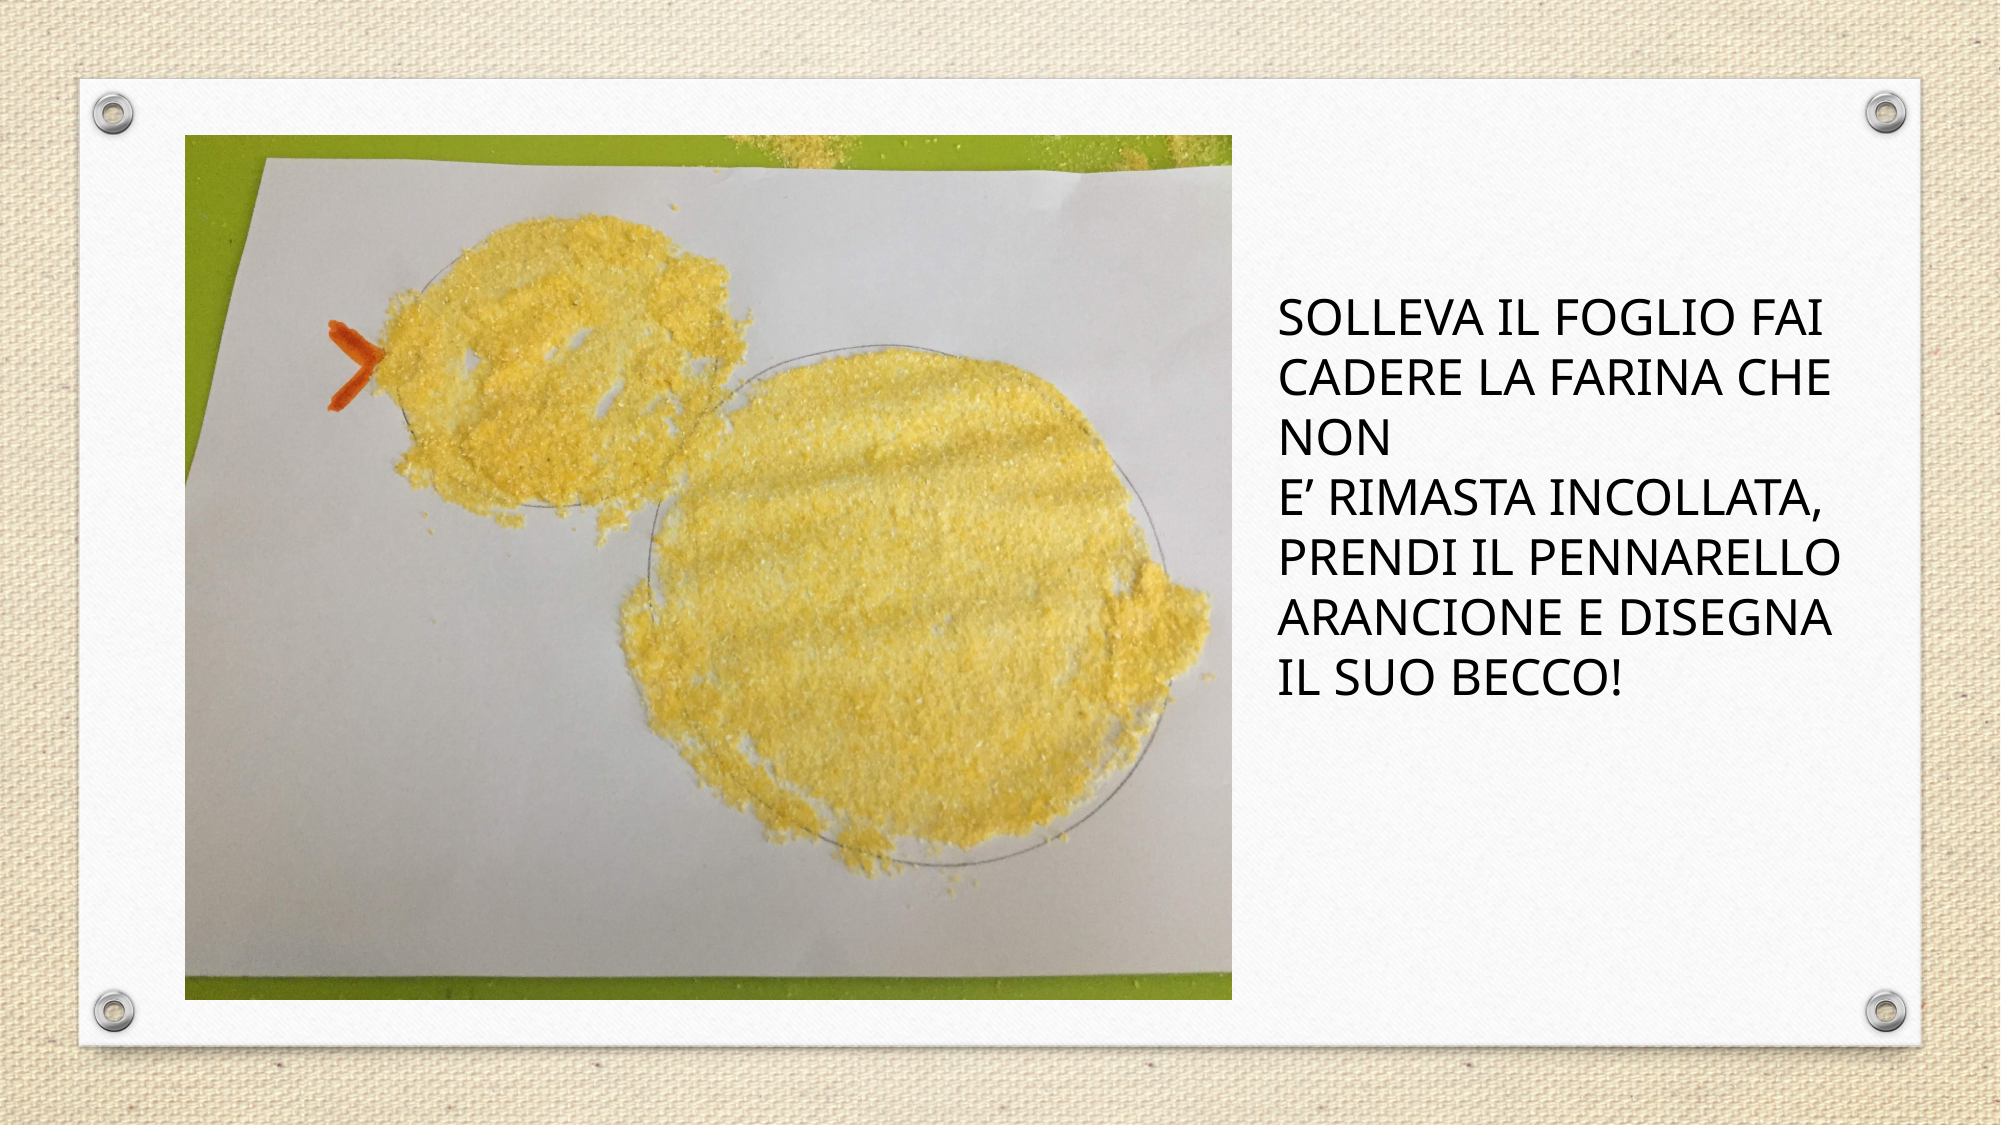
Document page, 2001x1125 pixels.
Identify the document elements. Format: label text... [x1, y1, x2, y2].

picture [0, 0, 2001, 1125]
text_box SOLLEVA IL FOGLIO FAI CADERE LA FARINA CHE NON E’ RIMASTA INCOLLATA, PRENDI IL PENNARELLO ARANCIONE E DISEGNA IL SUO BECCO! [1262, 277, 1874, 713]
